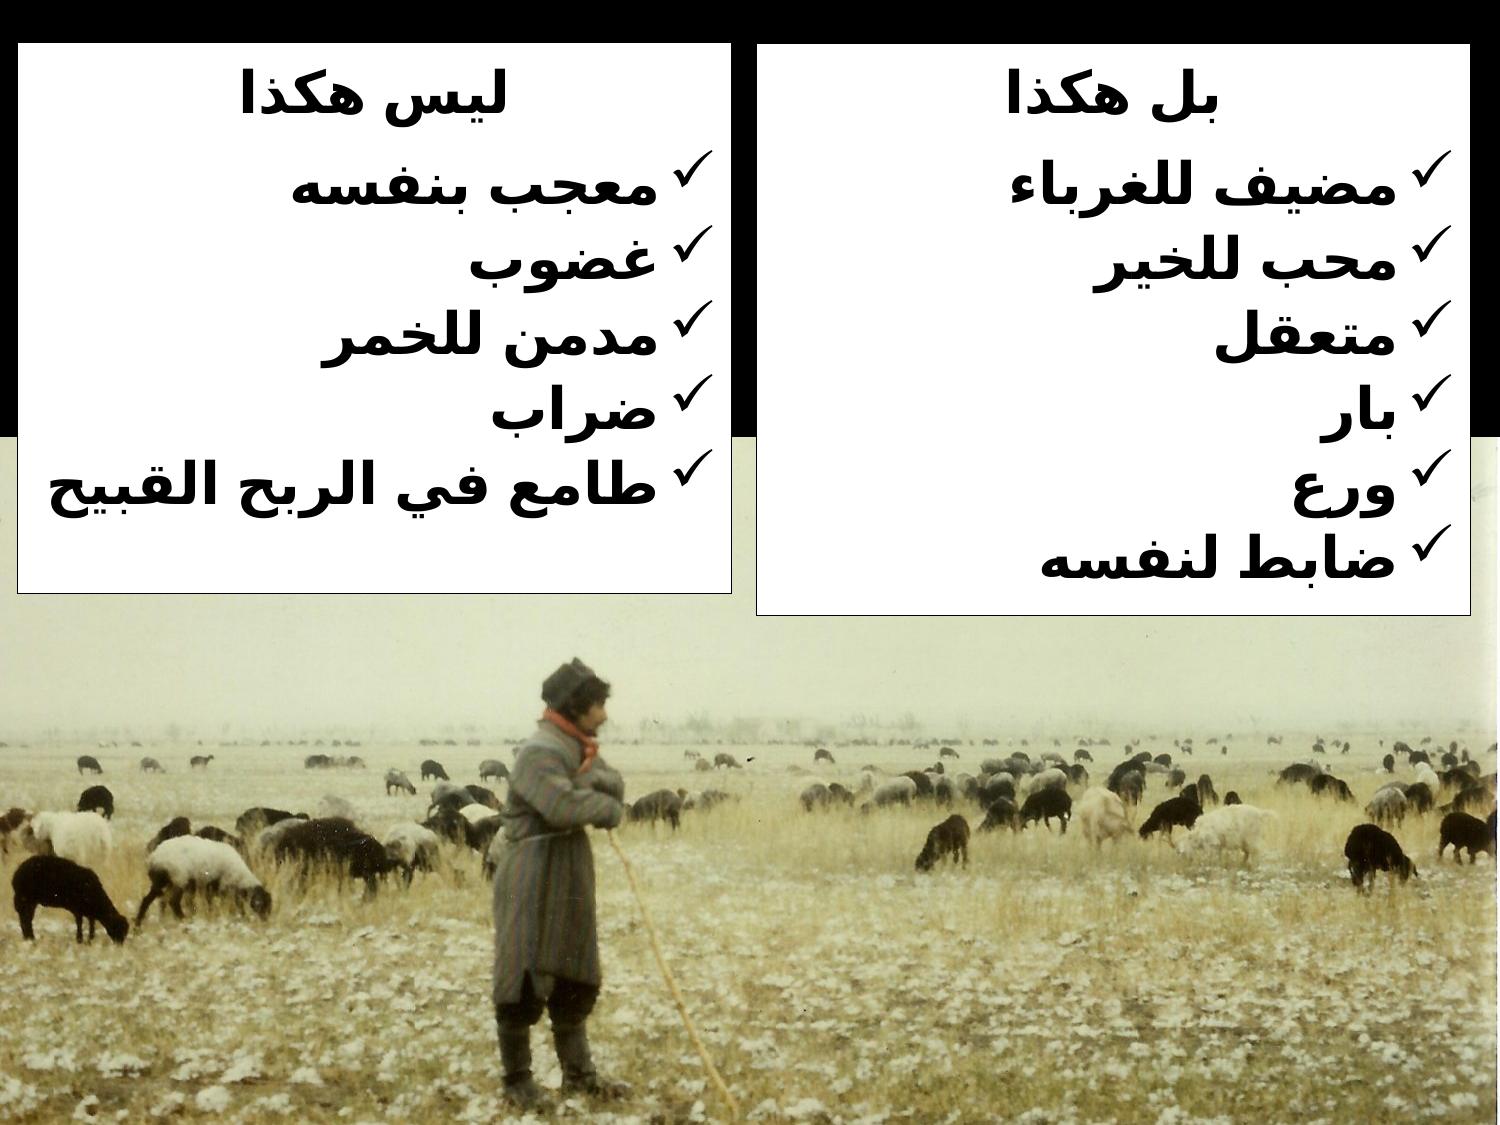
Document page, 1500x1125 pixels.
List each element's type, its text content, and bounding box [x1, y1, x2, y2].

text_box بل هكذا مضيف للغرباء محب للخير متعقل بار ورع ضابط لنفسه [756, 42, 1471, 435]
text_box [0, 0, 1500, 435]
text_box ليس هكذا معجب بنفسه غضوب مدمن للخمر ضراب طامع في الربح القبيح [17, 42, 732, 435]
picture [0, 435, 1500, 1125]
